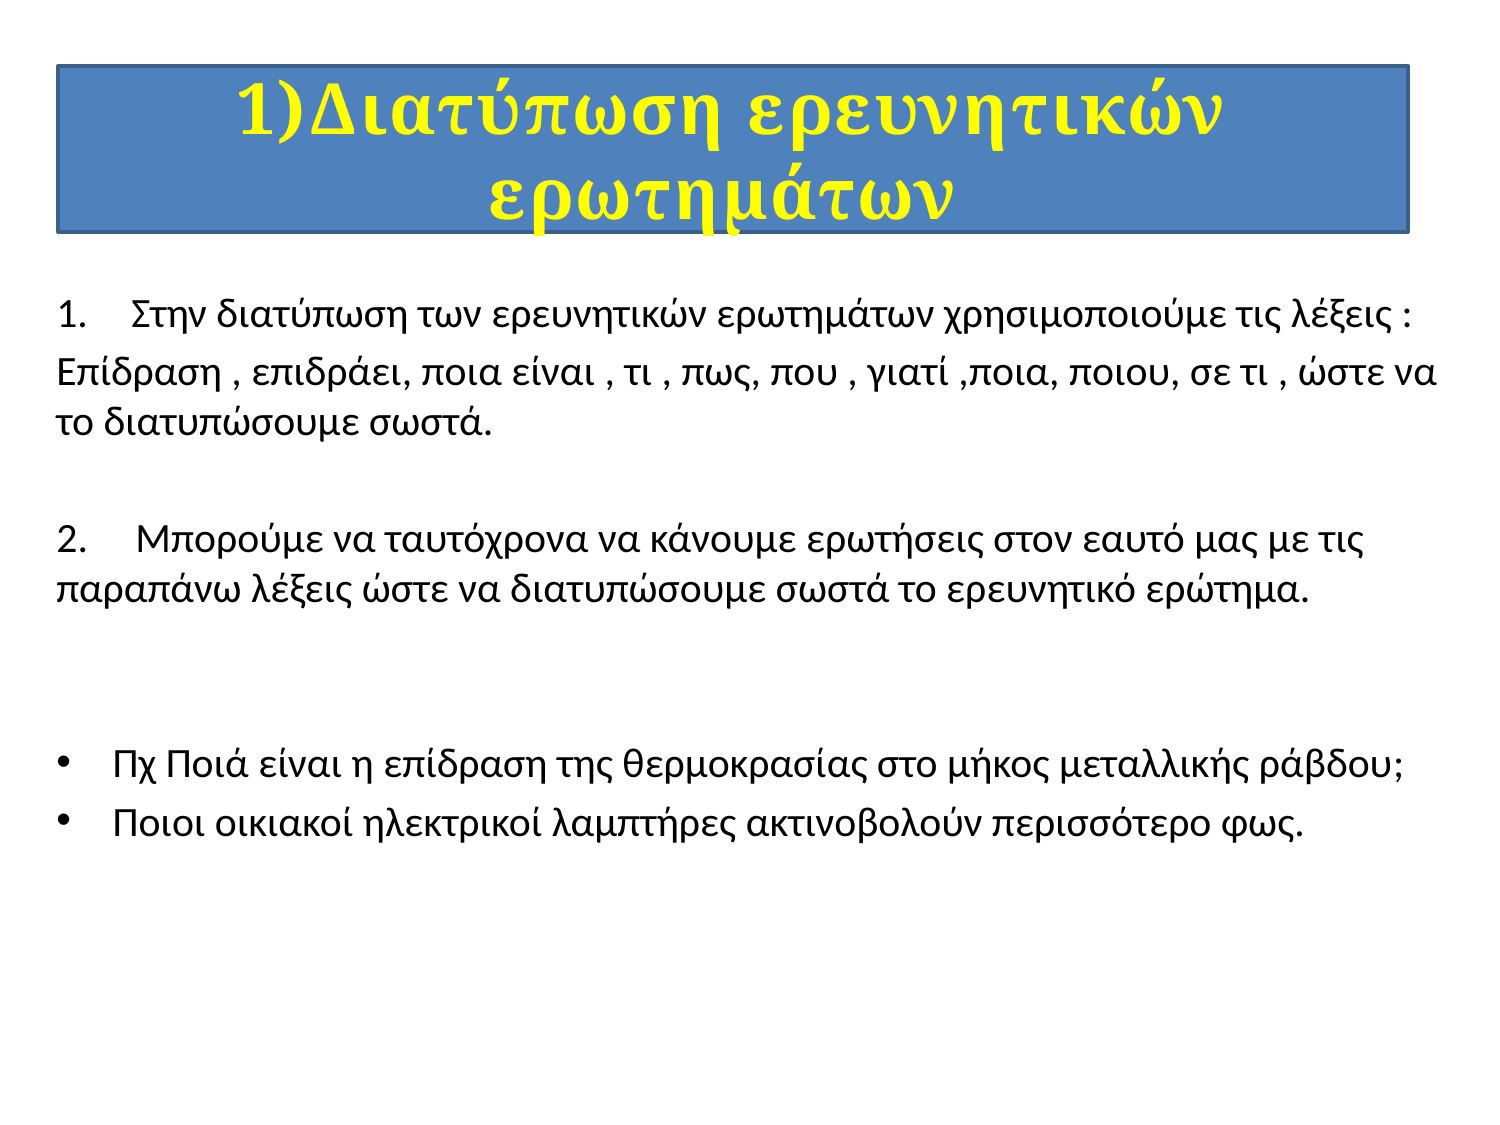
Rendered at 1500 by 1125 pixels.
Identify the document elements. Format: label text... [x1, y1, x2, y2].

list Στην διατύπωση των ερευνητικών ερωτημάτων χρησιμοποιούμε τις λέξεις : Επίδραση , επιδράει, ποια είναι , τι , πως, που , γιατί ,ποια, ποιου, σε τι , ώστε να το διατυπώσουμε σωστά. 2. Μπορούμε να ταυτόχρονα να κάνουμε ερωτήσεις στον εαυτό μας με τις παραπάνω λέξεις ώστε να διατυπώσουμε σωστά το ερευνητικό ερώτημα. Πχ Ποιά είναι η επίδραση της θερμοκρασίας στο μήκος μεταλλικής ράβδου; Ποιοι οικιακοί ηλεκτρικοί λαμπτήρες ακτινοβολούν περισσότερο φως. [41, 160, 1471, 1094]
text_box 1)Διατύπωση ερευνητικών ερωτημάτων [56, 64, 1410, 234]
